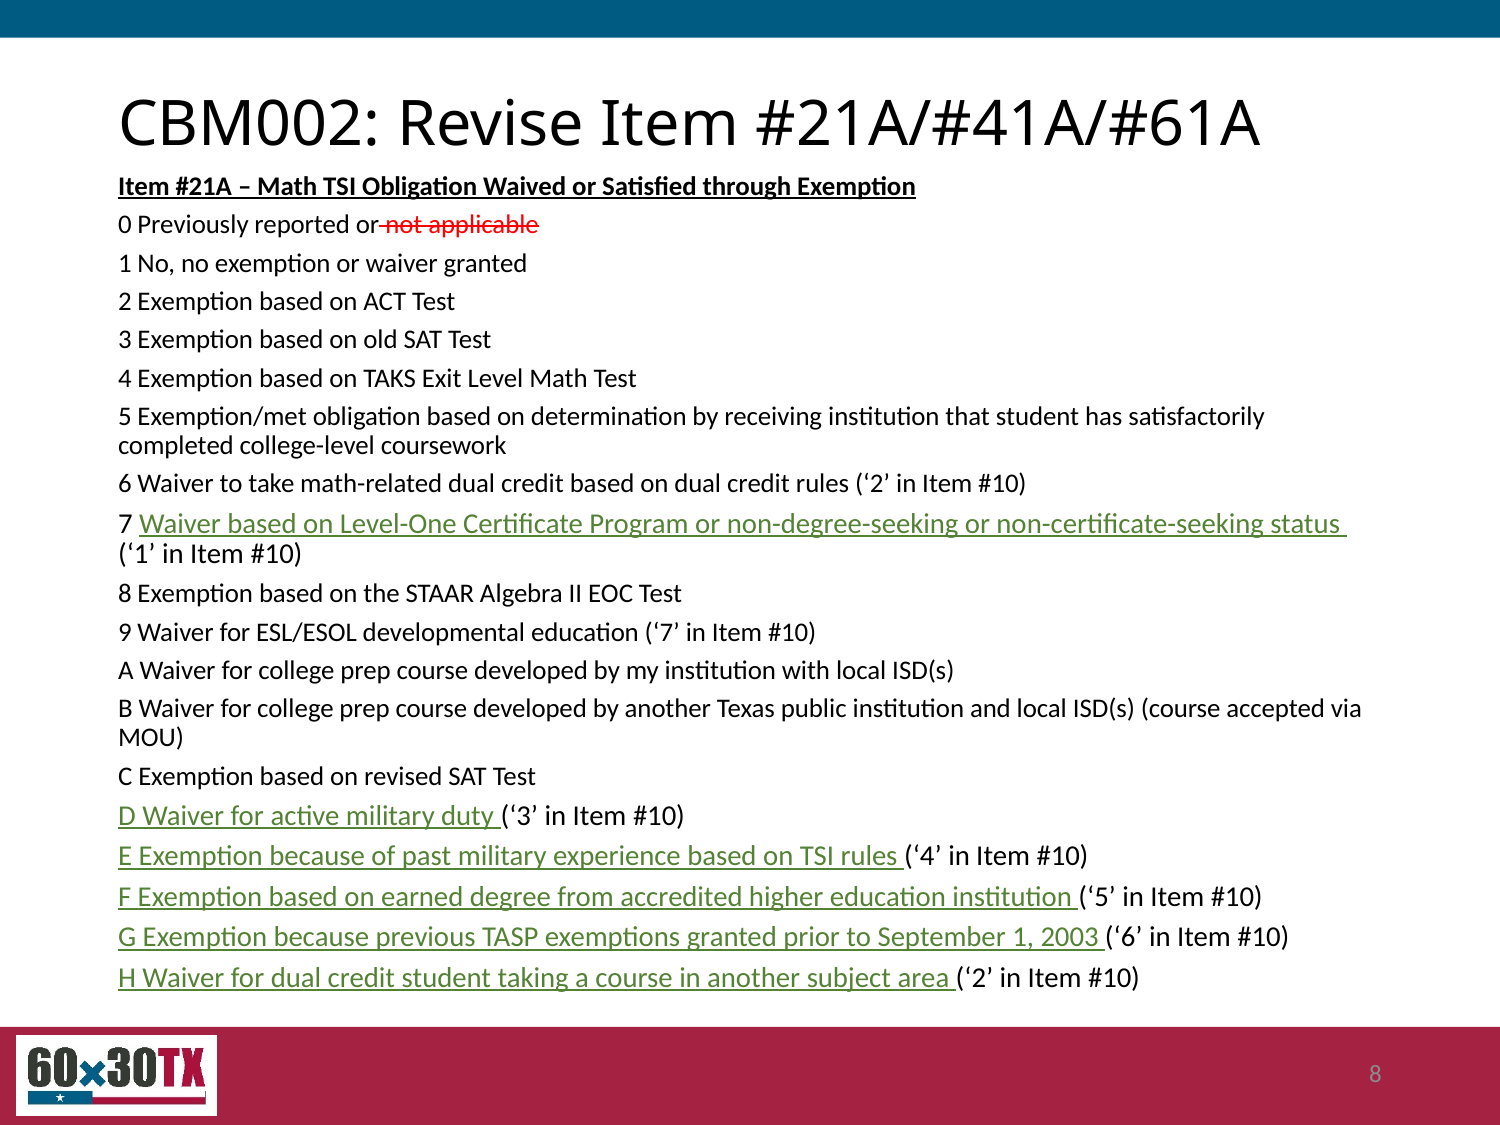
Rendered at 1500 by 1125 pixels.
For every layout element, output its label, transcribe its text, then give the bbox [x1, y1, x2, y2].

title CBM002: Revise Item #21A/#41A/#61A [103, 59, 1397, 164]
list Item #21A – Math TSI Obligation Waived or Satisfied through Exemption 0 Previously reported or not applicable 1 No, no exemption or waiver granted 2 Exemption based on ACT Test 3 Exemption based on old SAT Test 4 Exemption based on TAKS Exit Level Math Test 5 Exemption/met obligation based on determination by receiving institution that student has satisfactorily completed college-level coursework 6 Waiver to take math-related dual credit based on dual credit rules (‘2’ in Item #10) 7 Waiver based on Level-One Certificate Program or non-degree-seeking or non-certificate-seeking status (‘1’ in Item #10) 8 Exemption based on the STAAR Algebra II EOC Test 9 Waiver for ESL/ESOL developmental education (‘7’ in Item #10) A Waiver for college prep course developed by my institution with local ISD(s) B Waiver for college prep course developed by another Texas public institution and local ISD(s) (course accepted via MOU) C Exemption based on revised SAT Test D Waiver for active military duty (‘3’ in Item #10) E Exemption because of past military experience based on TSI rules (‘4’ in Item #10) F Exemption based on earned degree from accredited higher education institution (‘5’ in Item #10) G Exemption because previous TASP exemptions granted prior to September 1, 2003 (‘6’ in Item #10) H Waiver for dual credit student taking a course in another subject area (‘2’ in Item #10) [103, 164, 1397, 1014]
picture [16, 1035, 217, 1116]
slide_number 8 [1059, 1042, 1397, 1103]
